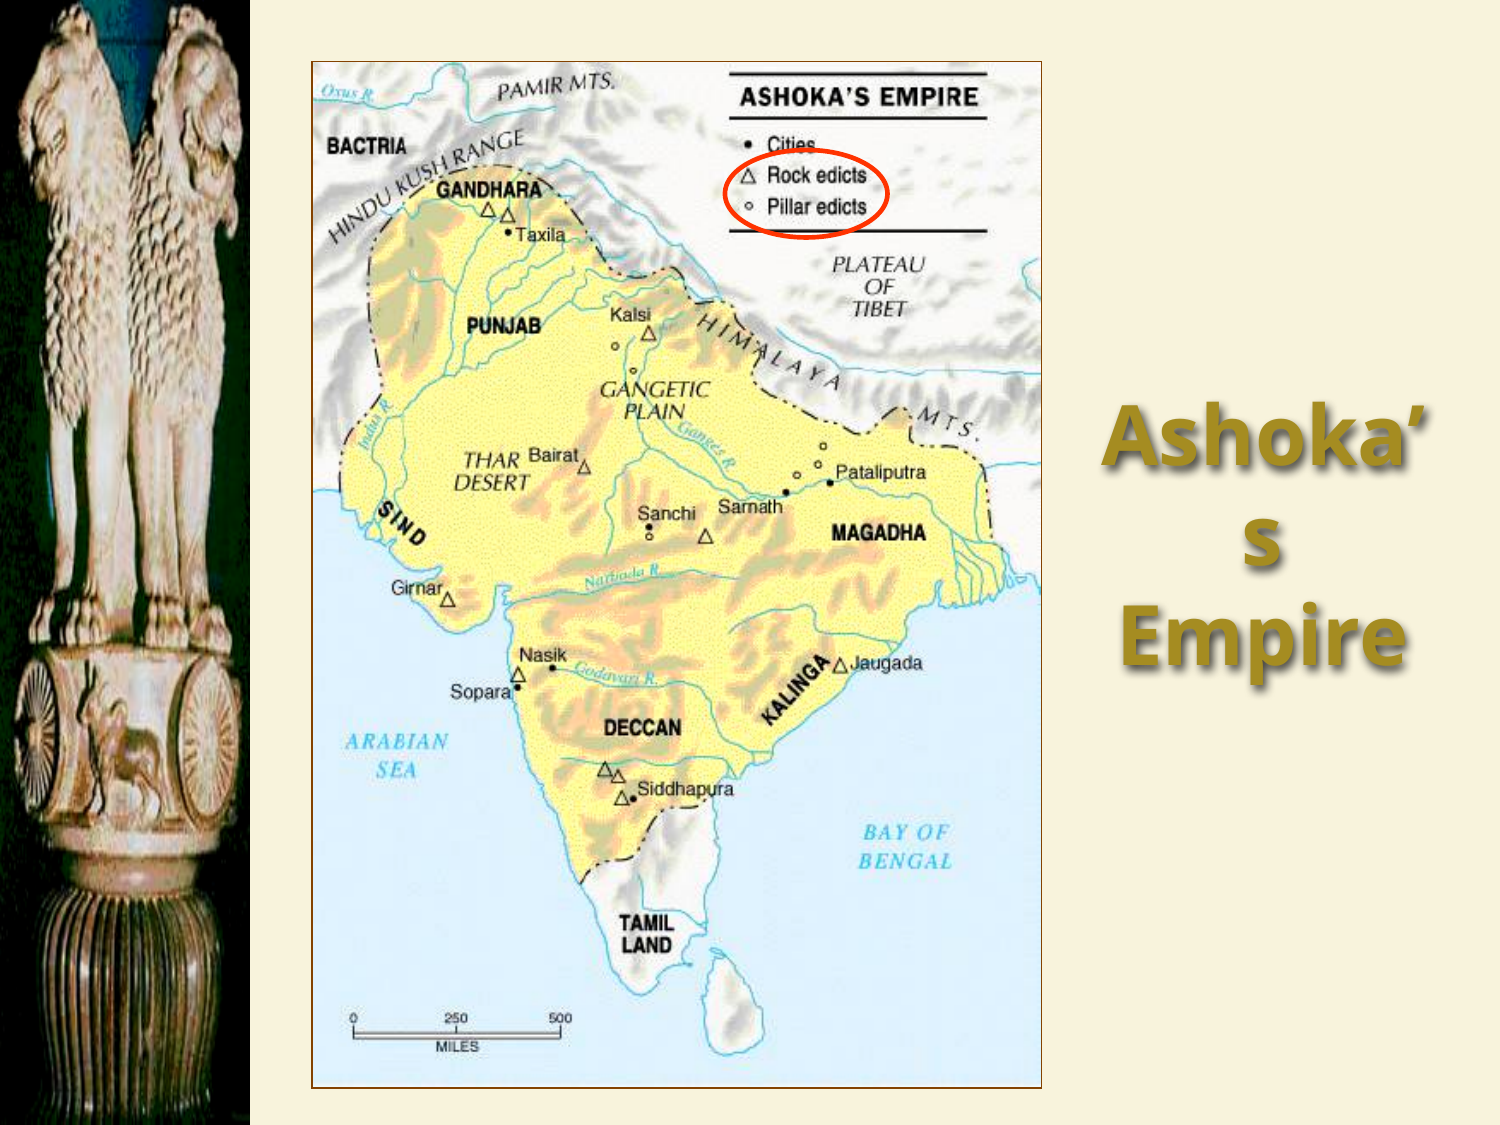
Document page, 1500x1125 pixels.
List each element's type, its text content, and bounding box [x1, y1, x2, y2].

text_box Ashoka’s Empire [1074, 375, 1450, 690]
picture [312, 62, 1042, 1088]
picture [0, 0, 250, 1125]
